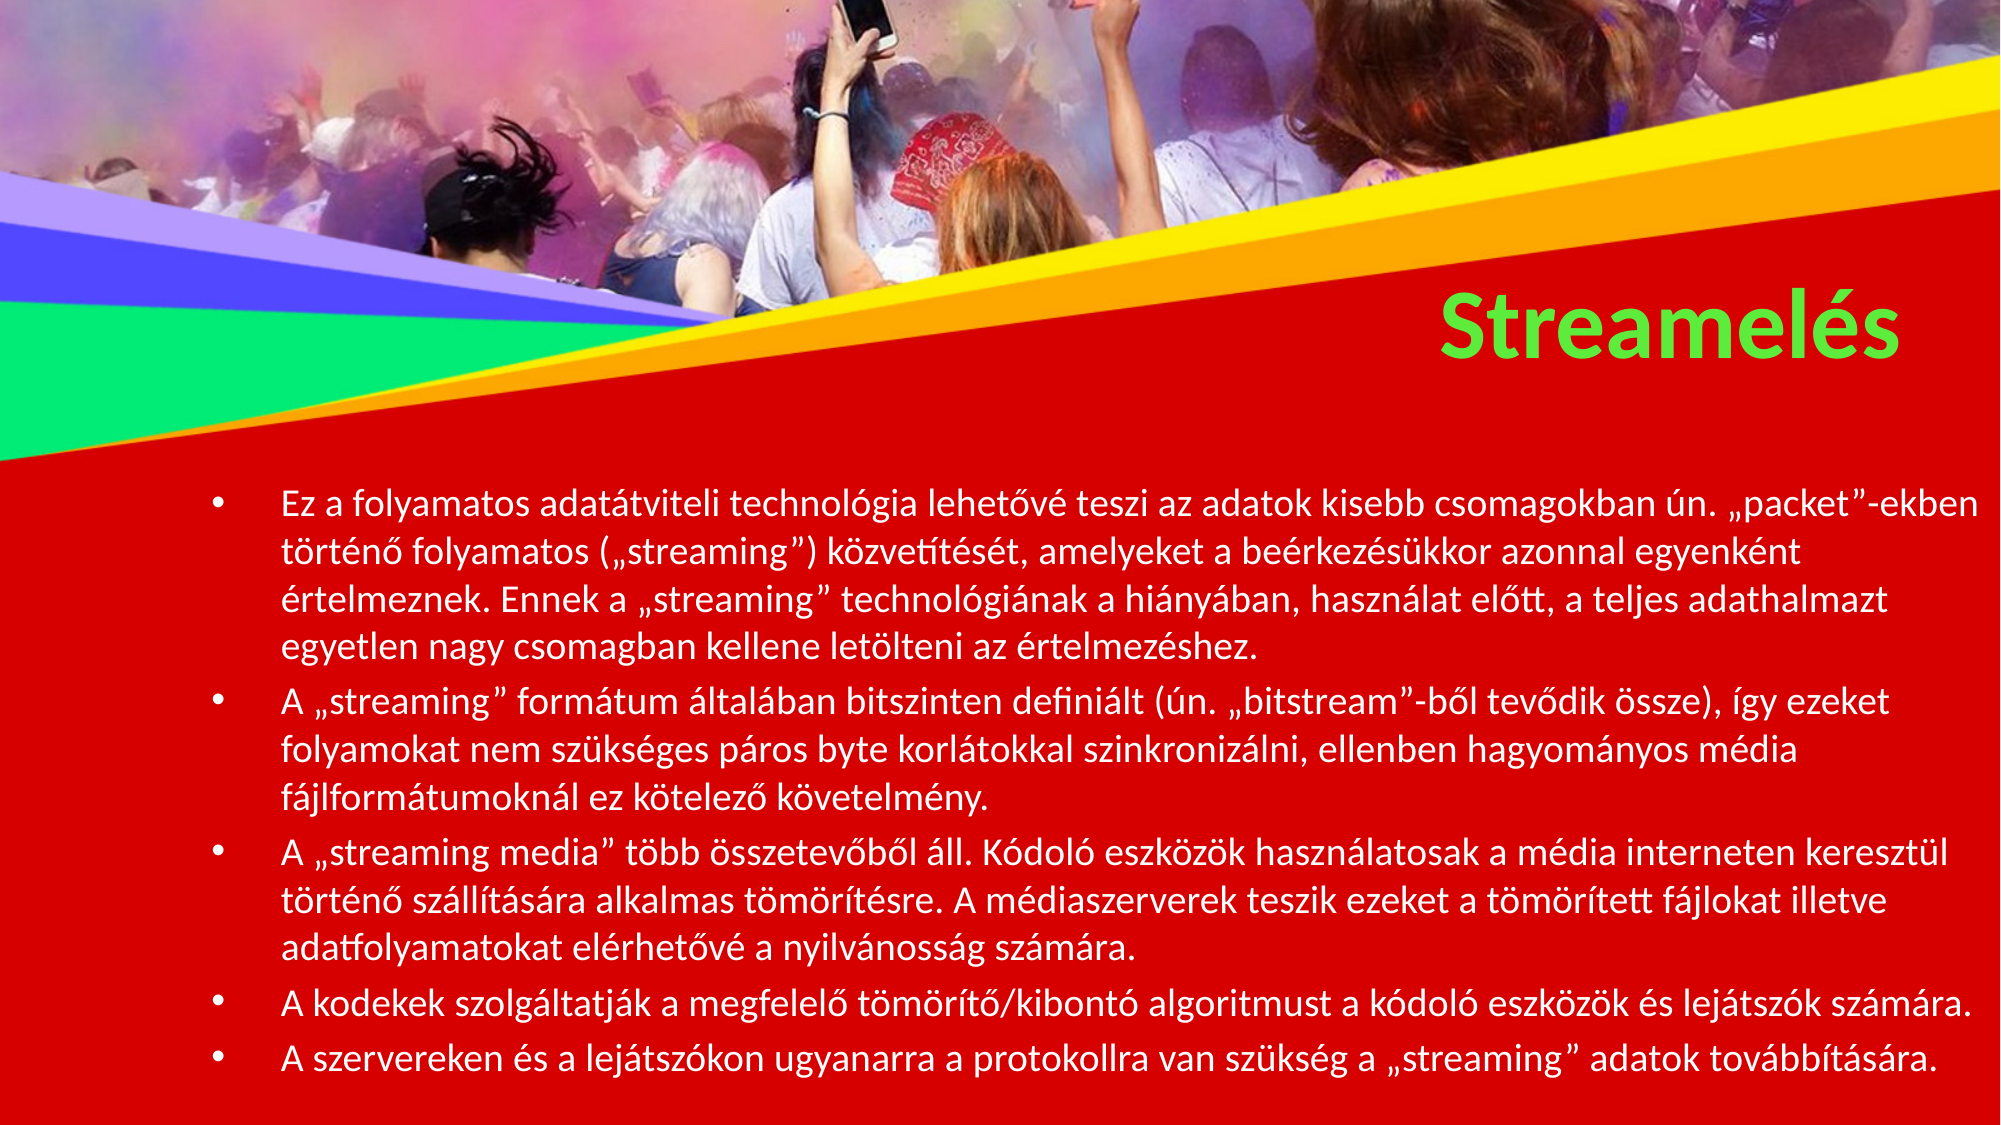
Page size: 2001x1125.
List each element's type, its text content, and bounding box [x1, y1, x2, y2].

title Streamelés [113, 218, 1917, 419]
list Ez a folyamatos adatátviteli technológia lehetővé teszi az adatok kisebb csomagokban ún. „packet”-ekben történő folyamatos („streaming”) közvetítését, amelyeket a beérkezésükkor azonnal egyenként értelmeznek. Ennek a „streaming” technológiának a hiányában, használat előtt, a teljes adathalmazt egyetlen nagy csomagban kellene letölteni az értelmezéshez. A „streaming” formátum általában bitszinten definiált (ún. „bitstream”-ből tevődik össze), így ezeket folyamokat nem szükséges páros byte korlátokkal szinkronizálni, ellenben hagyományos média fájlformátumoknál ez kötelező követelmény. A „streaming media” több összetevőből áll. Kódoló eszközök használatosak a média interneten keresztül történő szállítására alkalmas tömörítésre. A médiaszerverek teszik ezeket a tömörített fájlokat illetve adatfolyamatokat elérhetővé a nyilvánosság számára. A kodekek szolgáltatják a megfelelő tömörítő/kibontó algoritmust a kódoló eszközök és lejátszók számára. A szervereken és a lejátszókon ugyanarra a protokollra van szükség a „streaming” adatok továbbítására. [196, 469, 2000, 1125]
picture [0, 0, 2001, 1125]
